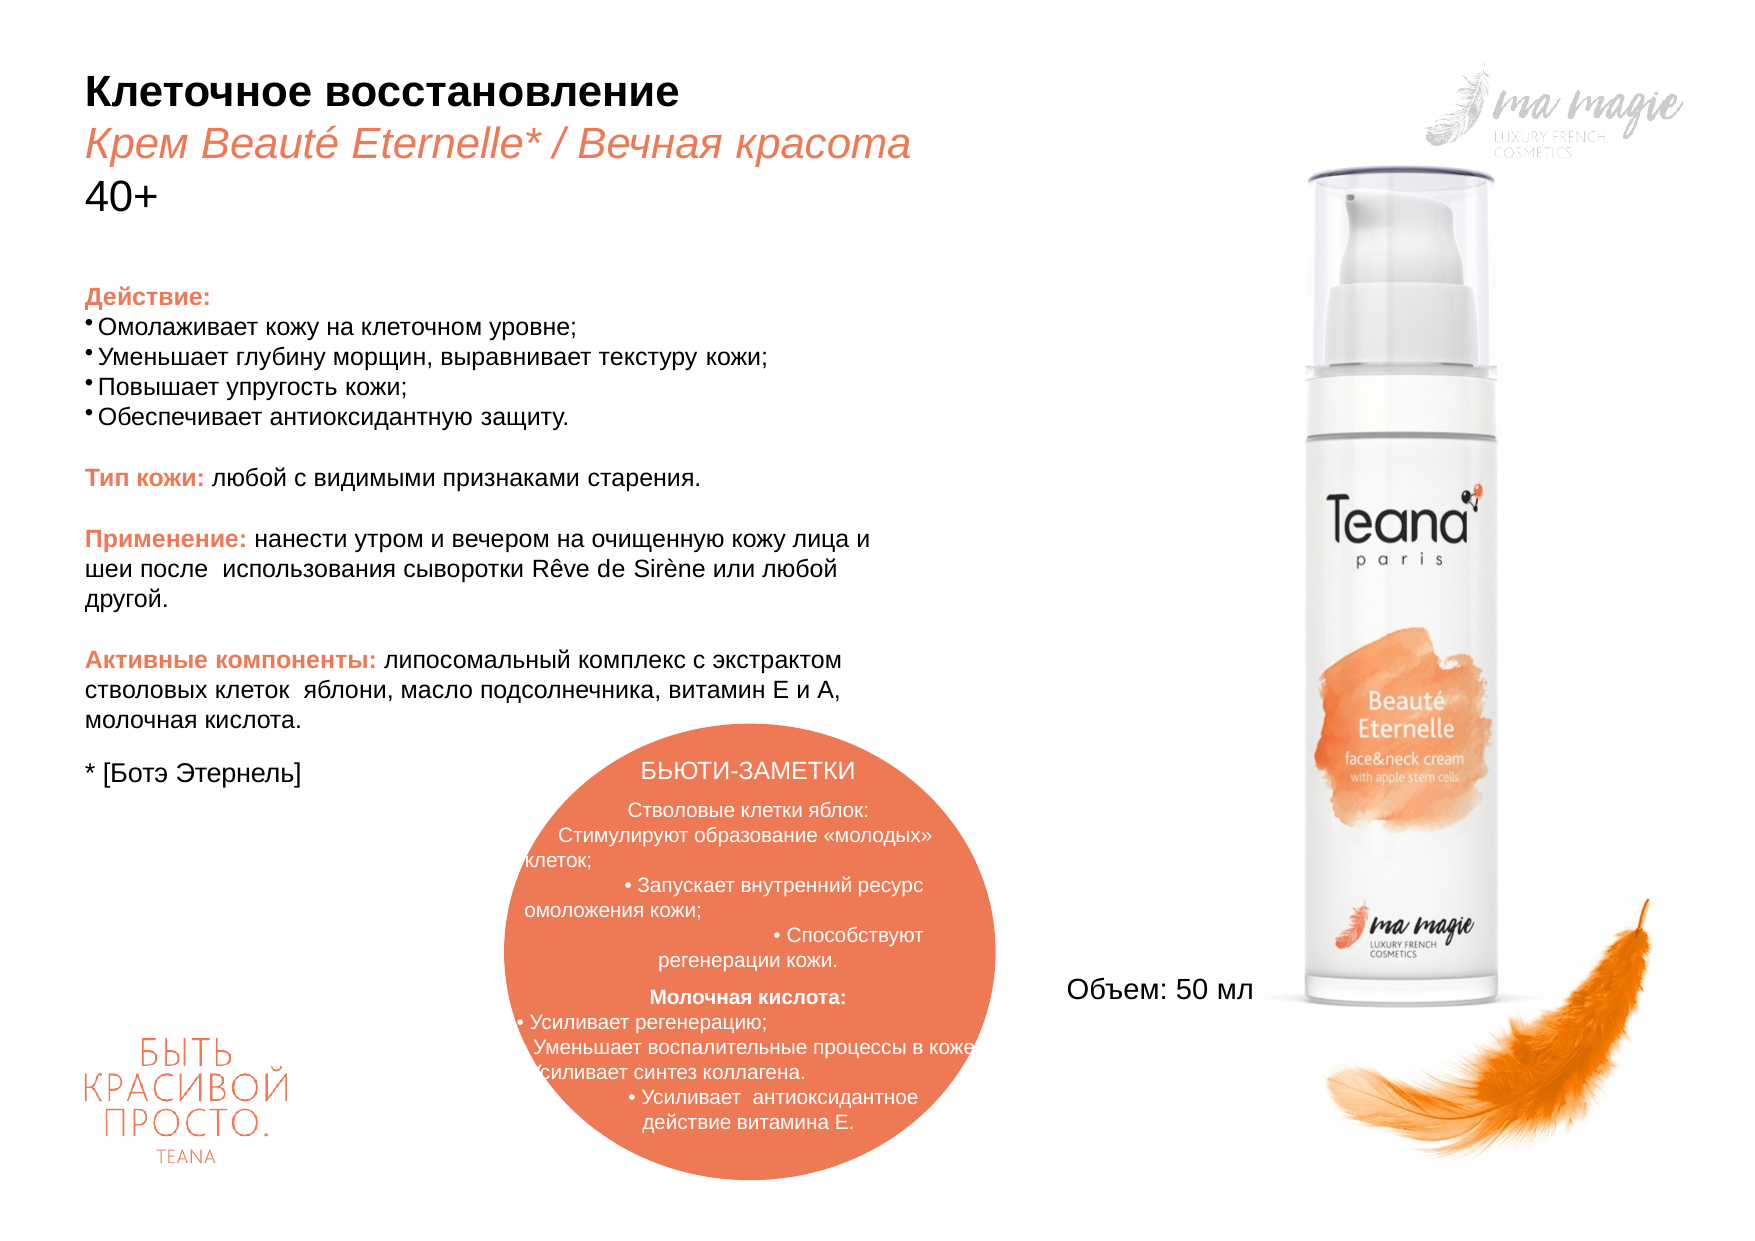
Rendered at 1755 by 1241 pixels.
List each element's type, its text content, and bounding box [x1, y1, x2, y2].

title Клеточное восстановление Крем Beauté Eternelle* / Вечная красота [82, 60, 927, 270]
text_box [504, 906, 509, 998]
text_box * [Ботэ Этернель] [82, 753, 302, 789]
text_box [601, 1134, 899, 1181]
text_box [1424, 61, 1684, 158]
text_box [176, 1149, 188, 1164]
text_box [0, 0, 1754, 1240]
text_box Действие: Омолаживает кожу на клеточном уровне; Уменьшает глубину морщин, выравнивает текстуру кожи; Повышает упругость кожи; Обеспечивает антиоксидантную защиту. Тип кожи: любой с видимыми признаками старения. Применение: нанести утром и вечером на очищенную кожу лица и шеи после использования сыворотки Rêve de Sirène или любой другой. Активные компоненты: липосомальный комплекс с экстрактом стволовых клеток яблони, масло подсолнечника, витамин Е и А, молочная кислота. [82, 278, 960, 734]
text_box [84, 1038, 287, 1137]
text_box БЬЮТИ-ЗАМЕТКИ Стволовые клетки яблок: Стимулируют образование «молодых» клеток; • Запускает внутренний ресурс омоложения кожи; • Способствуют регенерации кожи. Молочная кислота: • Усиливает регенерацию; • Уменьшает воспалительные процессы в коже. Усиливает синтез коллагена. • Усиливает антиоксидантное действие витамина Е. [509, 738, 991, 1134]
text_box [204, 1149, 216, 1164]
text_box Объем: 50 мл [1064, 968, 1273, 1006]
text_box [991, 907, 996, 997]
text_box [190, 1149, 202, 1164]
text_box [663, 723, 836, 738]
text_box 40+ [82, 165, 161, 220]
